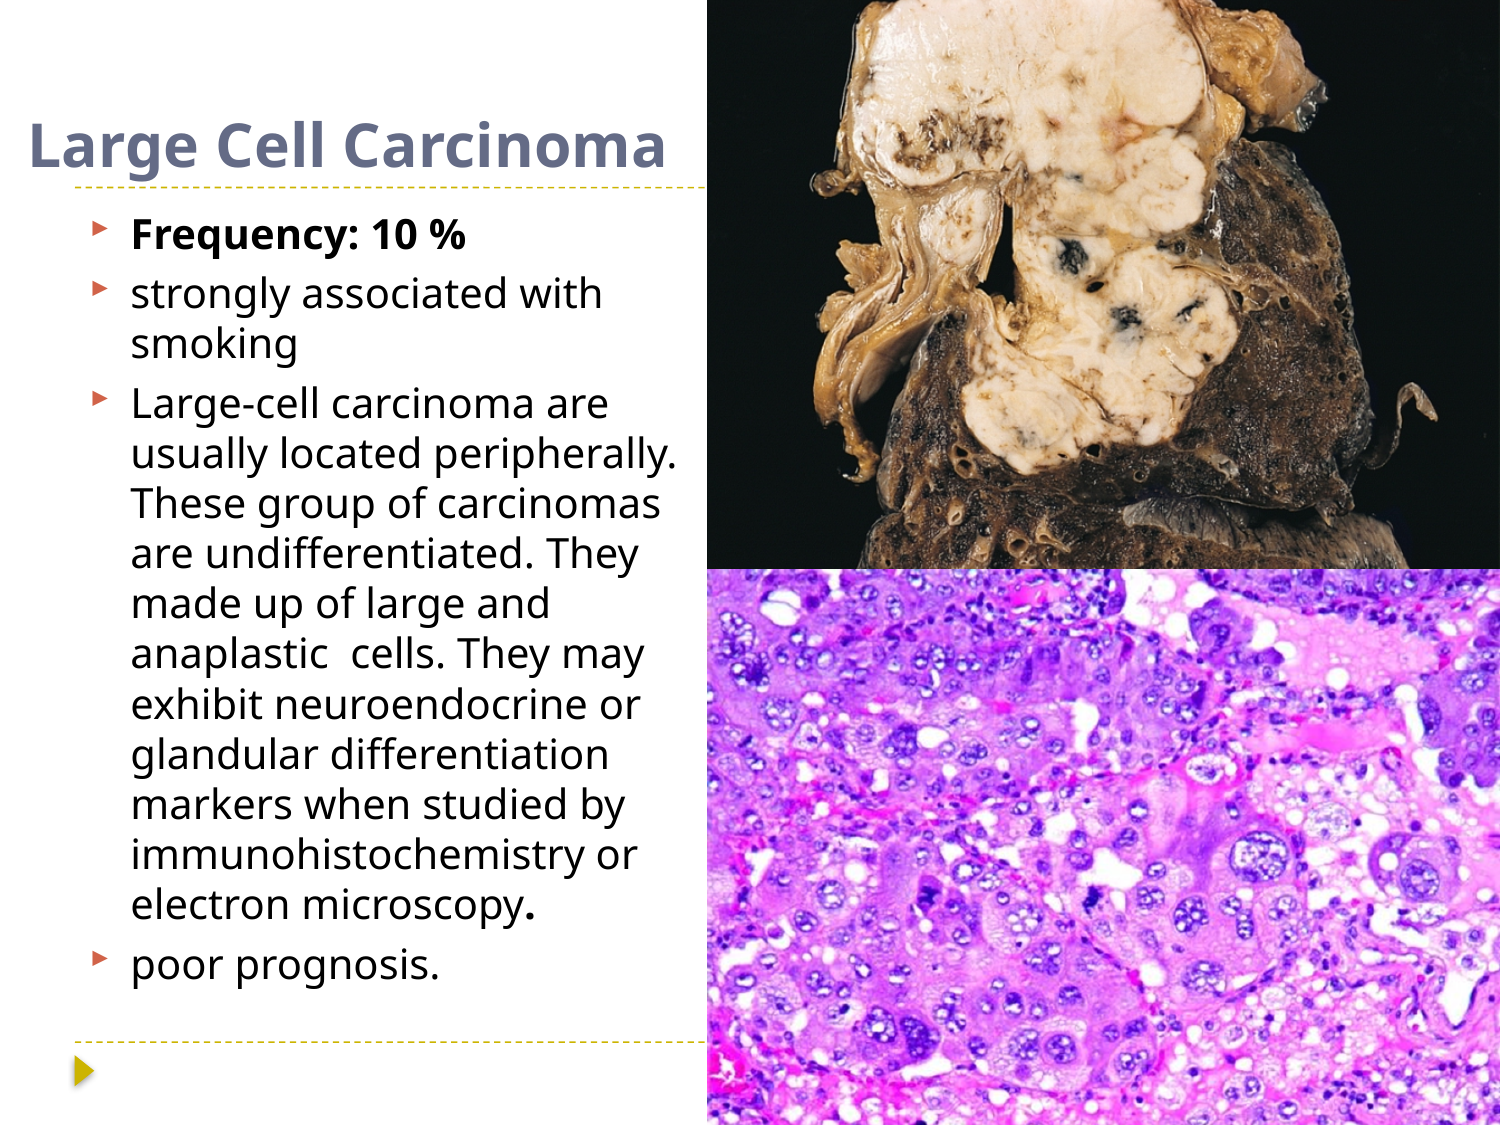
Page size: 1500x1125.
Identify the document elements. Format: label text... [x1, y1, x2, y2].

picture [707, 0, 1500, 1125]
list Frequency: 10 % strongly associated with smoking Large-cell carcinoma are usually located peripherally. These group of carcinomas are undifferentiated. They made up of large and anaplastic cells. They may exhibit neuroendocrine or glandular differentiation markers when studied by immunohistochemistry or electron microscopy. poor prognosis. [75, 200, 701, 1010]
title Large Cell Carcinoma [12, 37, 701, 188]
